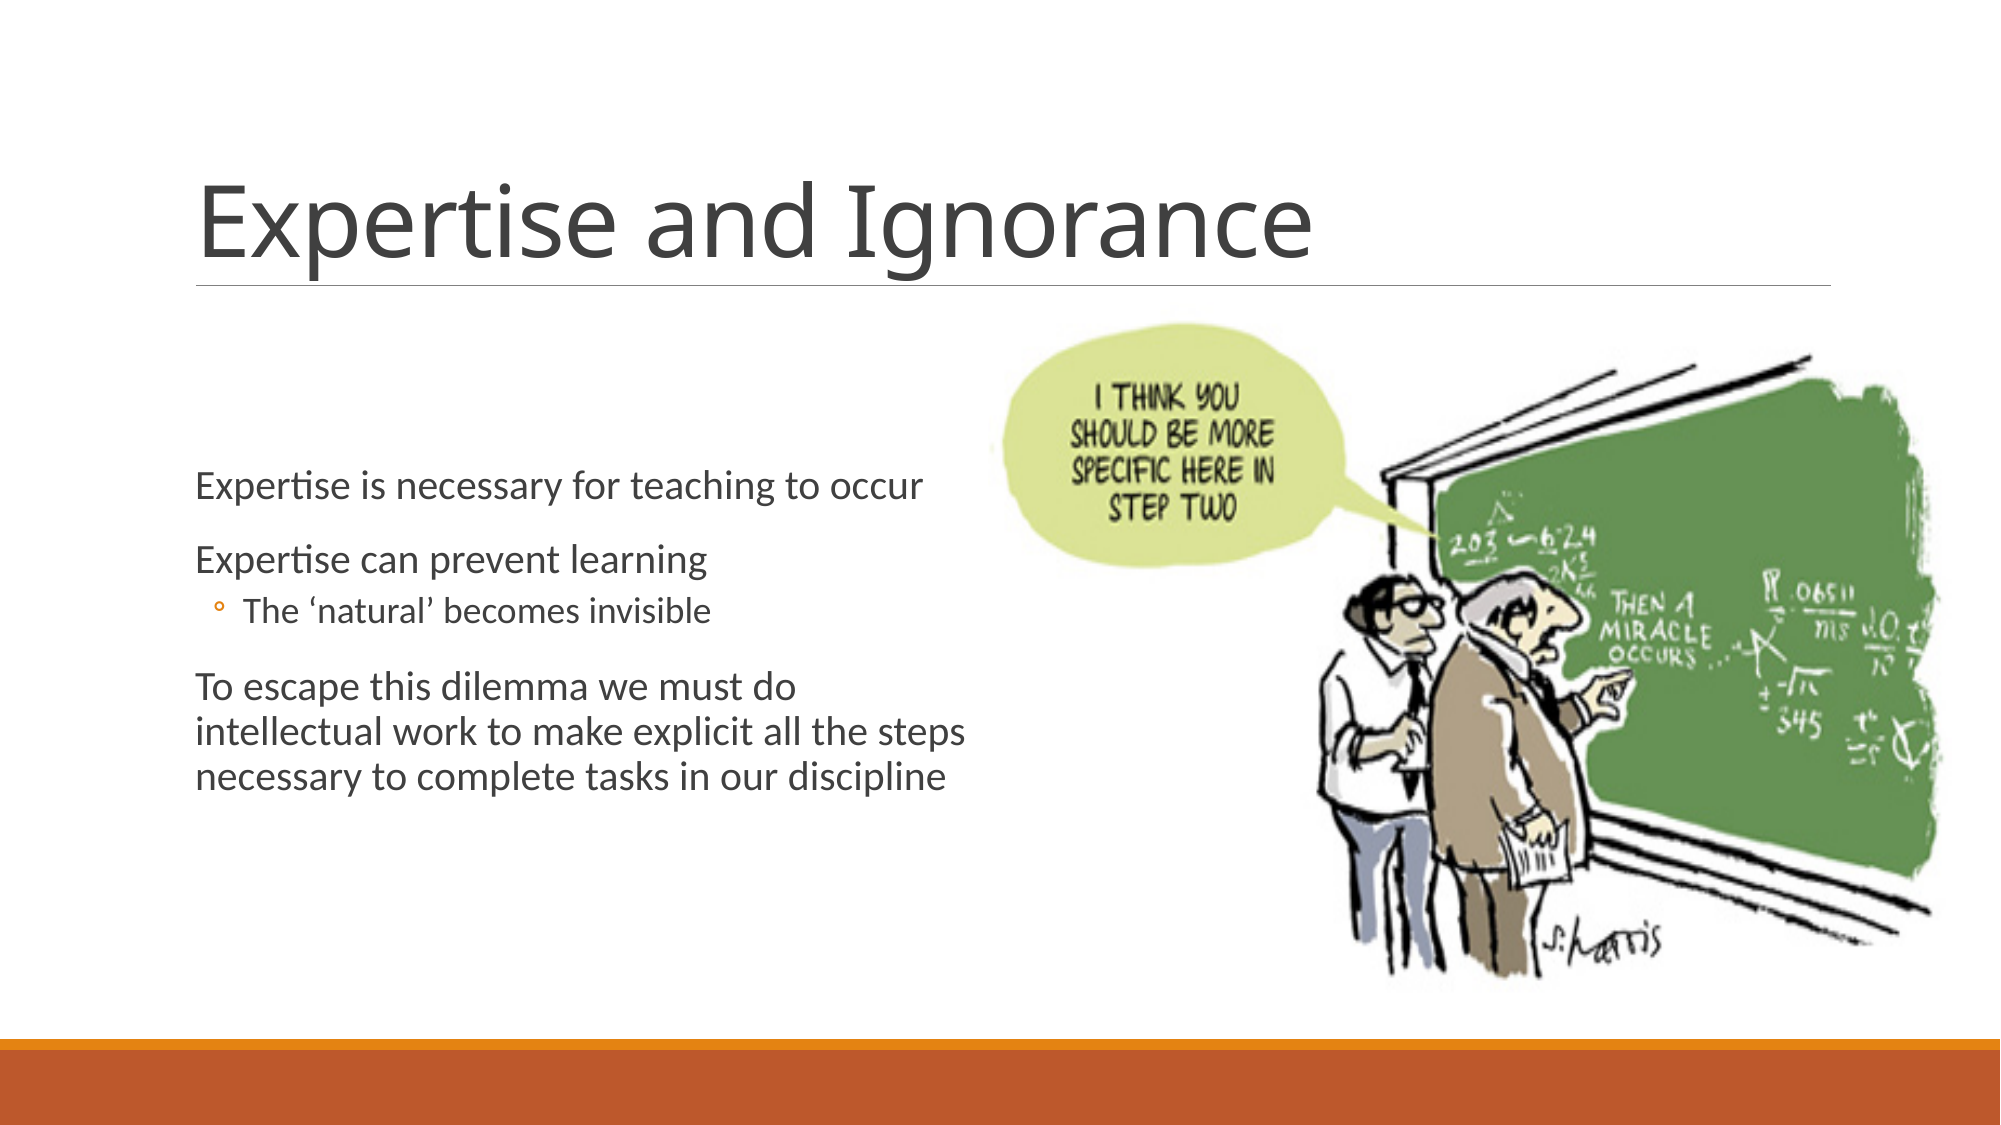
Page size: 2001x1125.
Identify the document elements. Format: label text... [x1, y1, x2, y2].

list Expertise is necessary for teaching to occur Expertise can prevent learning The ‘natural’ becomes invisible To escape this dilemma we must do intellectual work to make explicit all the steps necessary to complete tasks in our discipline [180, 302, 987, 963]
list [988, 301, 1953, 1005]
title Expertise and Ignorance [180, 47, 1830, 285]
